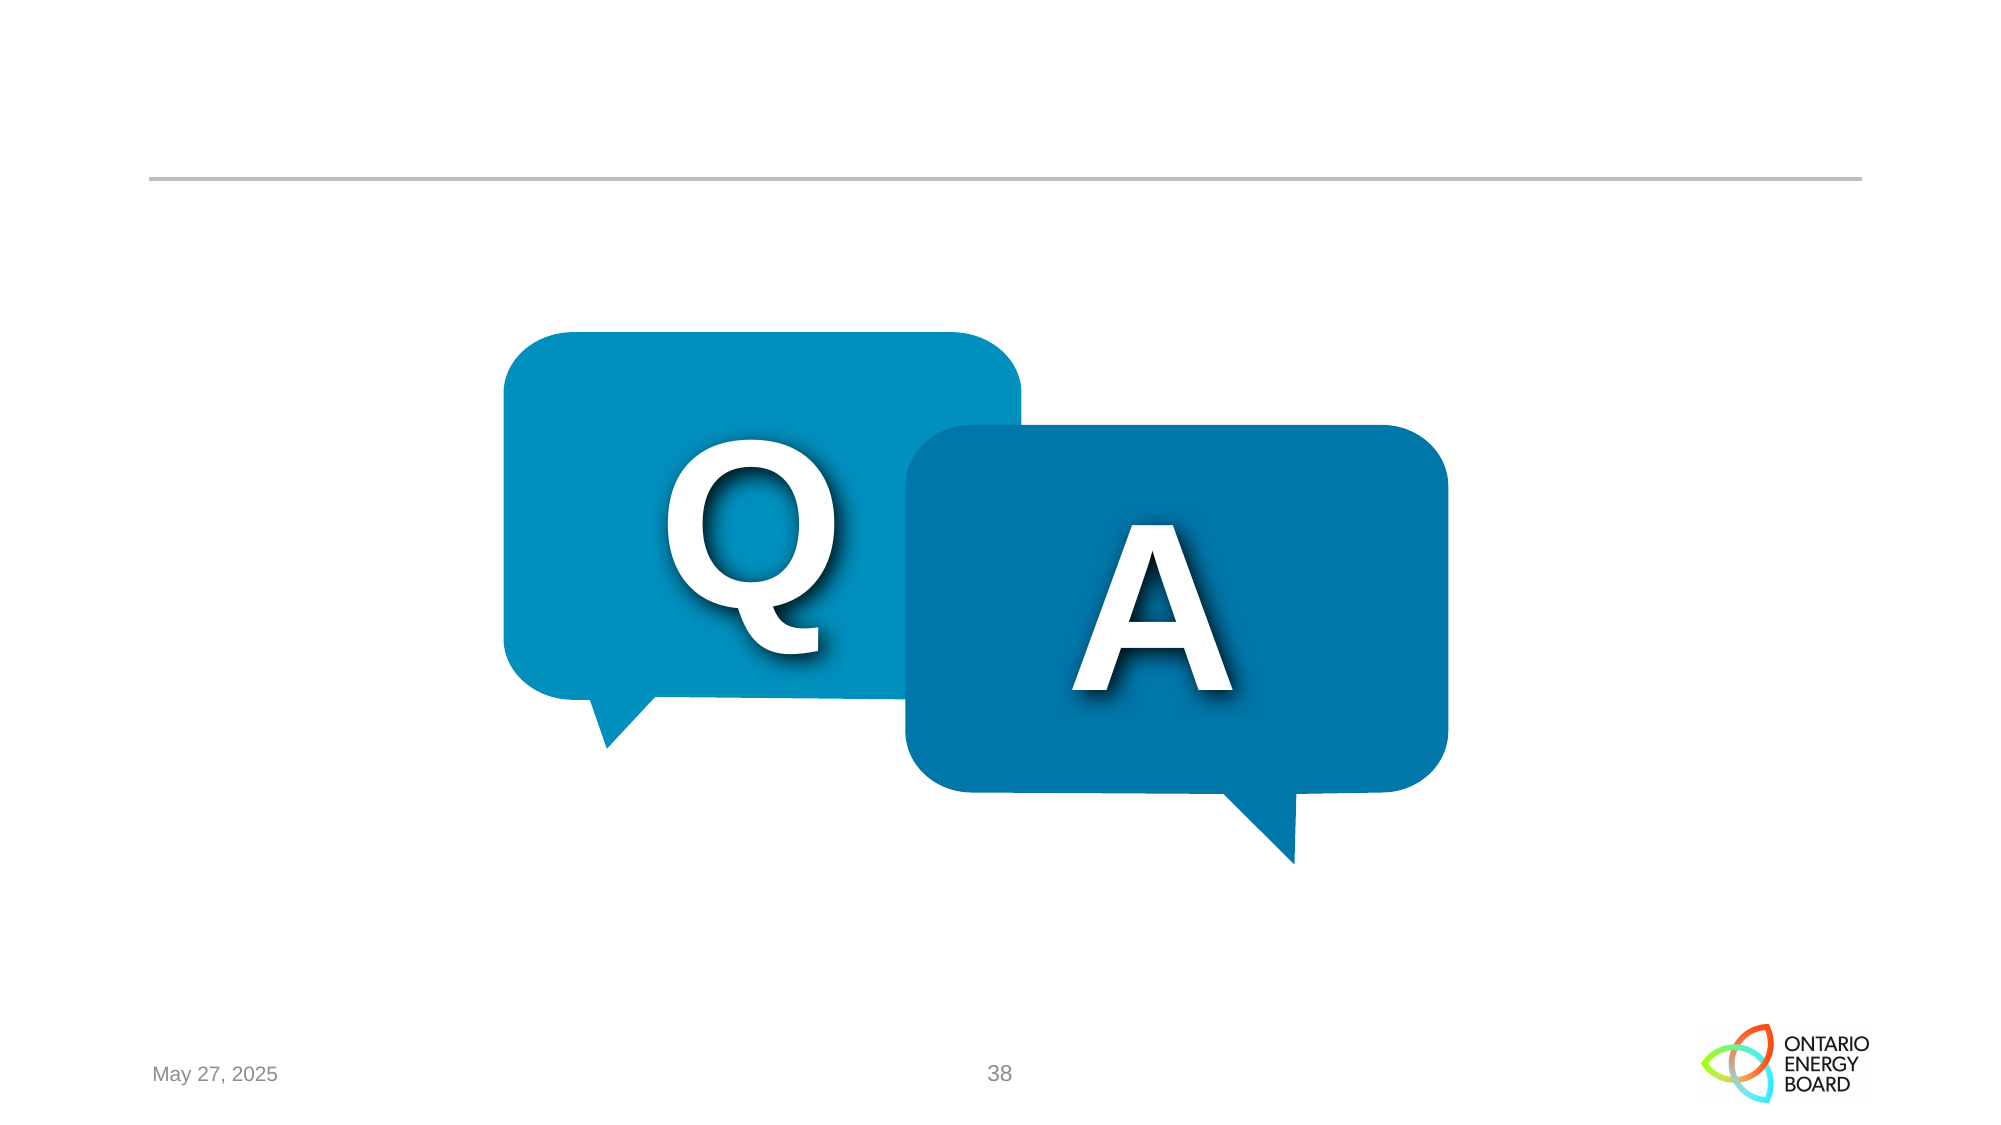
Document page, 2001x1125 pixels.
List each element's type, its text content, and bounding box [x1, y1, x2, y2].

picture [1701, 1024, 1869, 1103]
slide_number 38 [774, 1042, 1225, 1103]
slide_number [137, 1042, 588, 1103]
